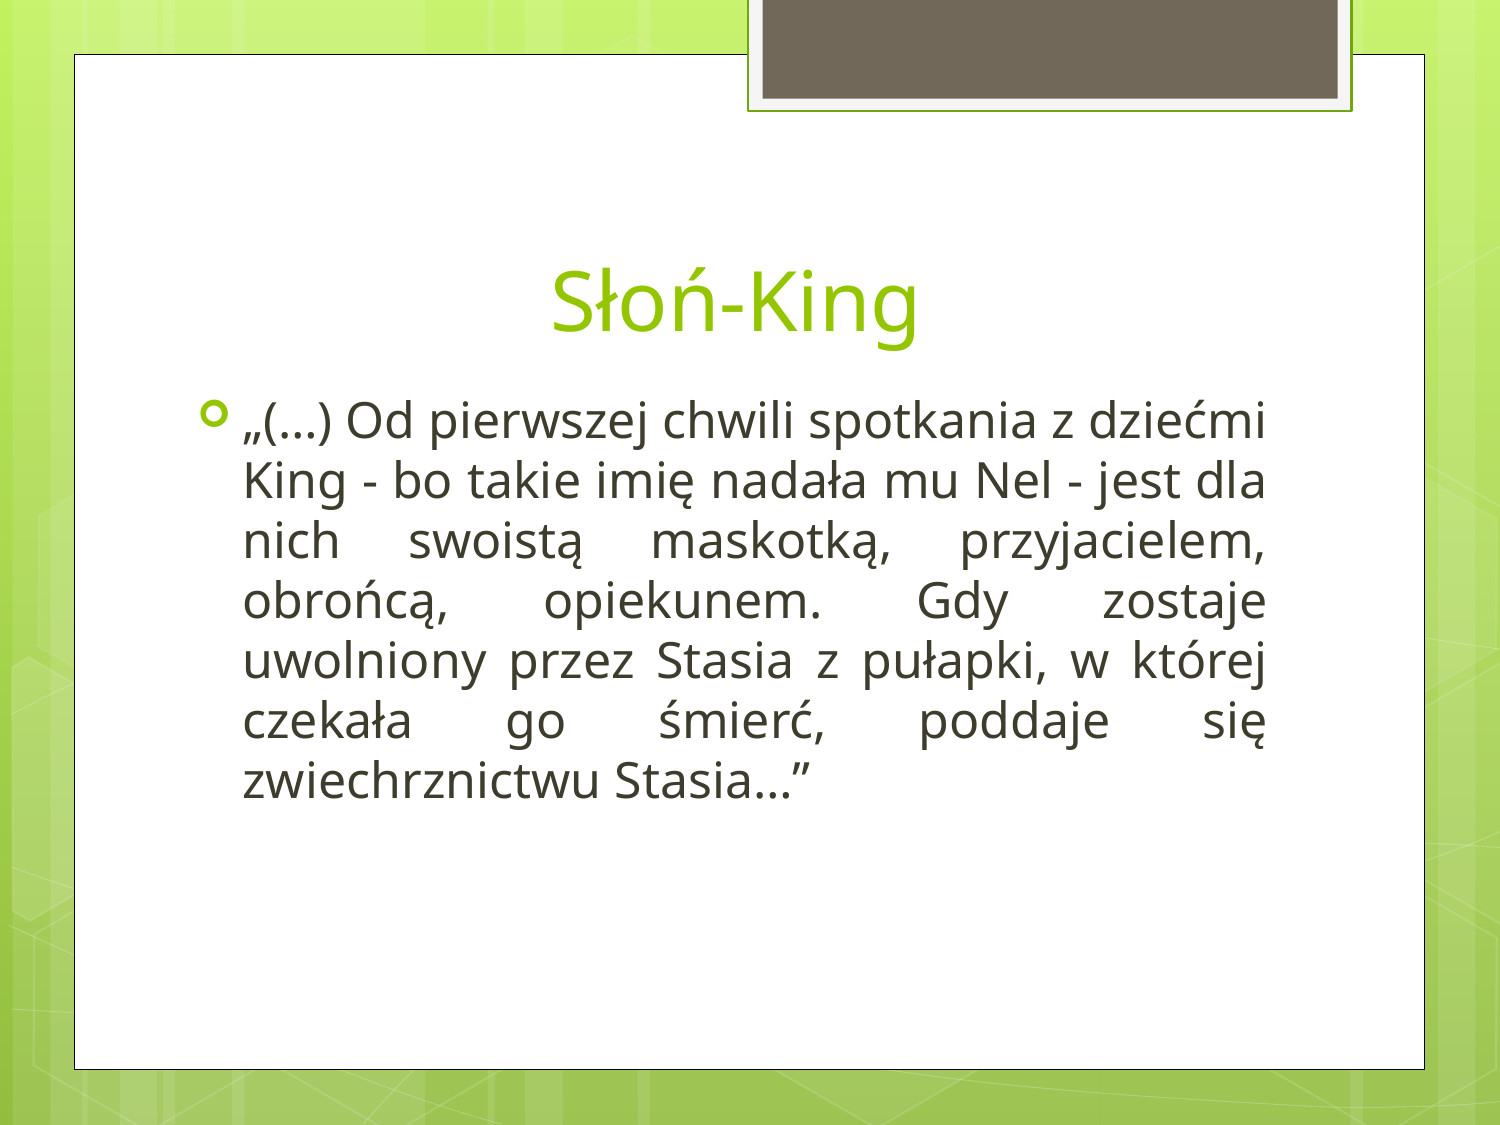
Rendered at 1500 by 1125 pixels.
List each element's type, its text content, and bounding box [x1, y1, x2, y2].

title Słoń-King [171, 168, 1324, 357]
list „(…) Od pierwszej chwili spotkania z dziećmi King - bo takie imię nadała mu Nel - jest dla nich swoistą maskotką, przyjacielem, obrońcą, opiekunem. Gdy zostaje uwolniony przez Stasia z pułapki, w której czekała go śmierć, poddaje się zwiechrznictwu Stasia…” [171, 381, 1283, 957]
